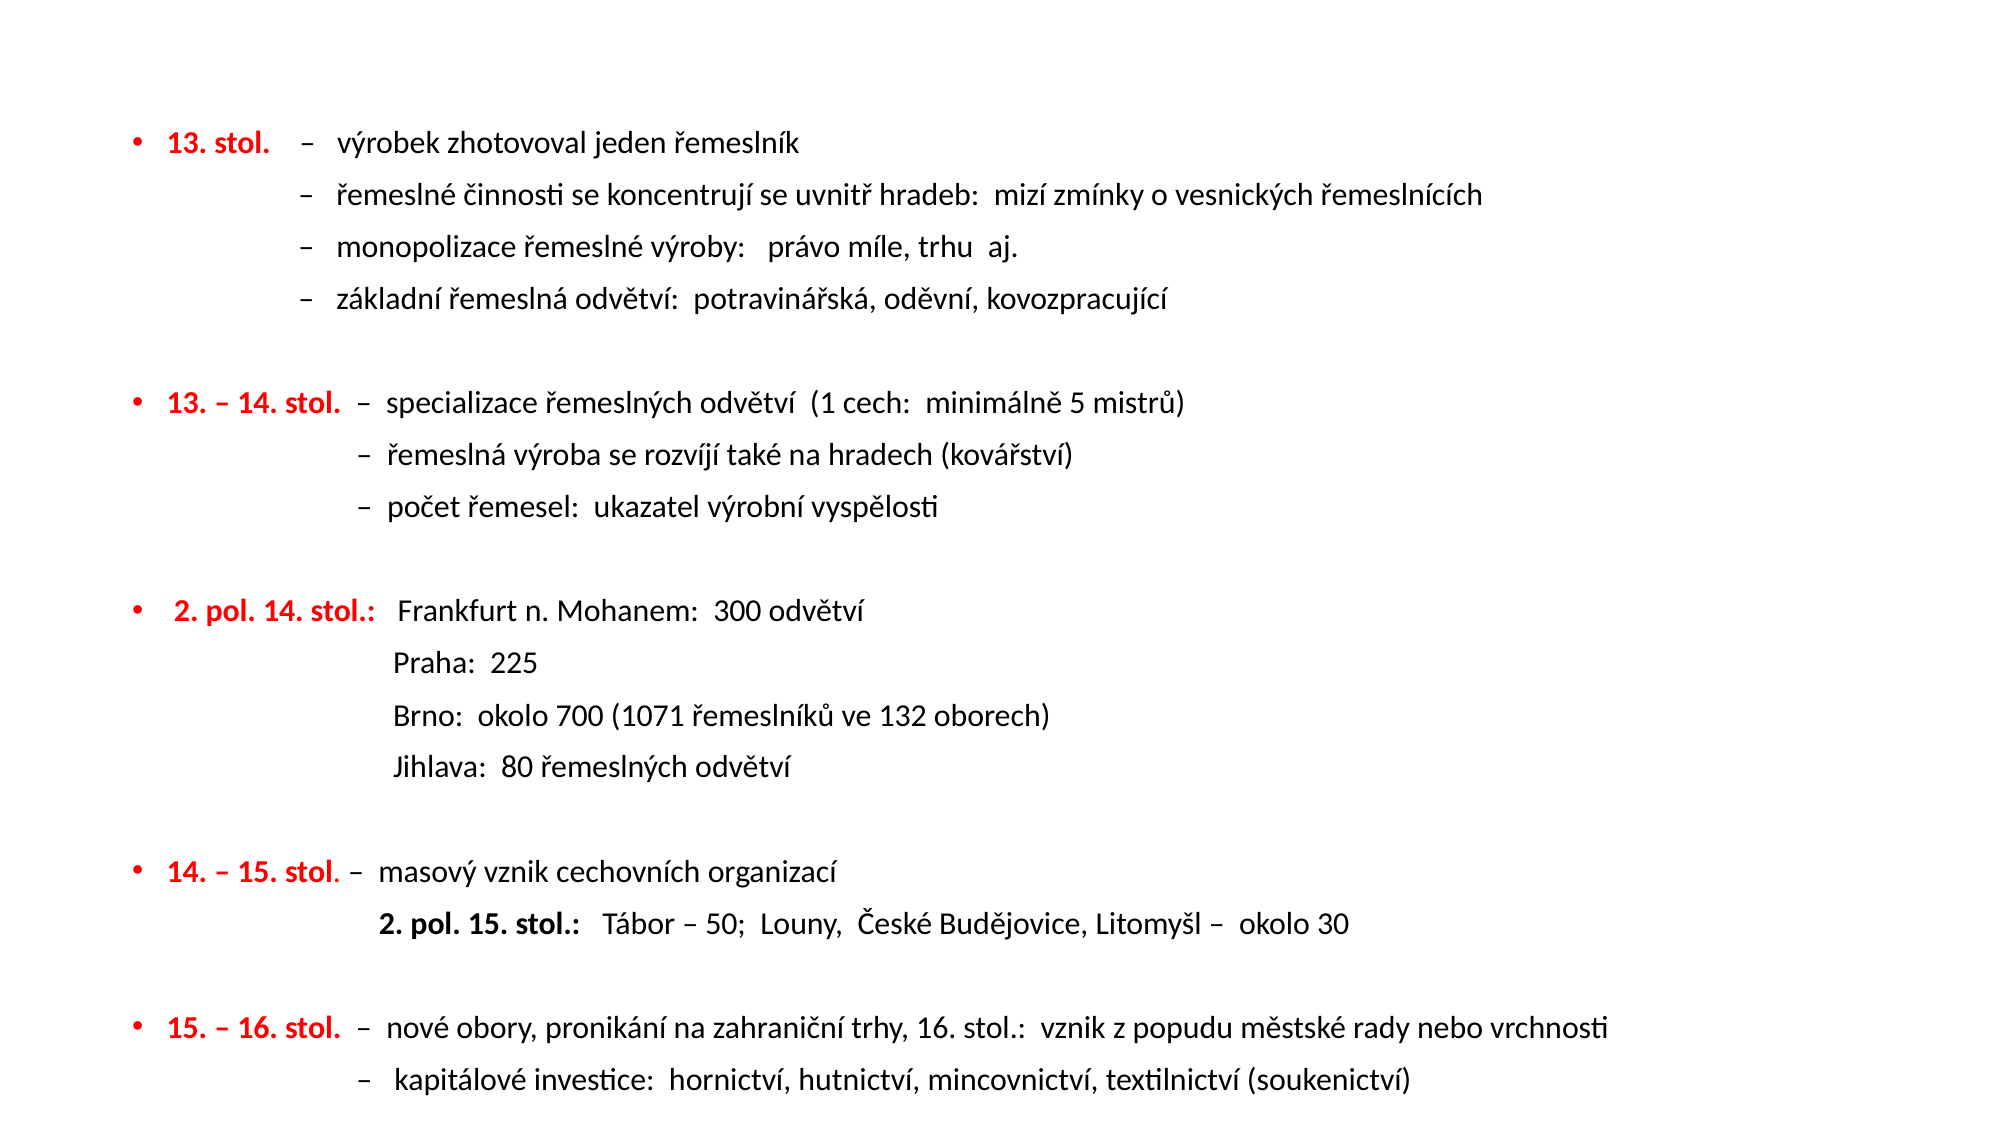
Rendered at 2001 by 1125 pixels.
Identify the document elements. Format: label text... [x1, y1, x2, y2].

list 13. stol. – výrobek zhotovoval jeden řemeslník – řemeslné činnosti se koncentrují se uvnitř hradeb: mizí zmínky o vesnických řemeslnících – monopolizace řemeslné výroby: právo míle, trhu aj. – základní řemeslná odvětví: potravinářská, oděvní, kovozpracující 13. – 14. stol. – specializace řemeslných odvětví (1 cech: minimálně 5 mistrů) – řemeslná výroba se rozvíjí také na hradech (kovářství) – počet řemesel: ukazatel výrobní vyspělosti 2. pol. 14. stol.: Frankfurt n. Mohanem: 300 odvětví Praha: 225 Brno: okolo 700 (1071 řemeslníků ve 132 oborech) Jihlava: 80 řemeslných odvětví 14. – 15. stol. – masový vznik cechovních organizací 2. pol. 15. stol.: Tábor – 50; Louny, České Budějovice, Litomyšl – okolo 30 15. – 16. stol. – nové obory, pronikání na zahraniční trhy, 16. stol.: vznik z popudu městské rady nebo vrchnosti – kapitálové investice: hornictví, hutnictví, mincovnictví, textilnictví (soukenictví) [117, 118, 1988, 1110]
